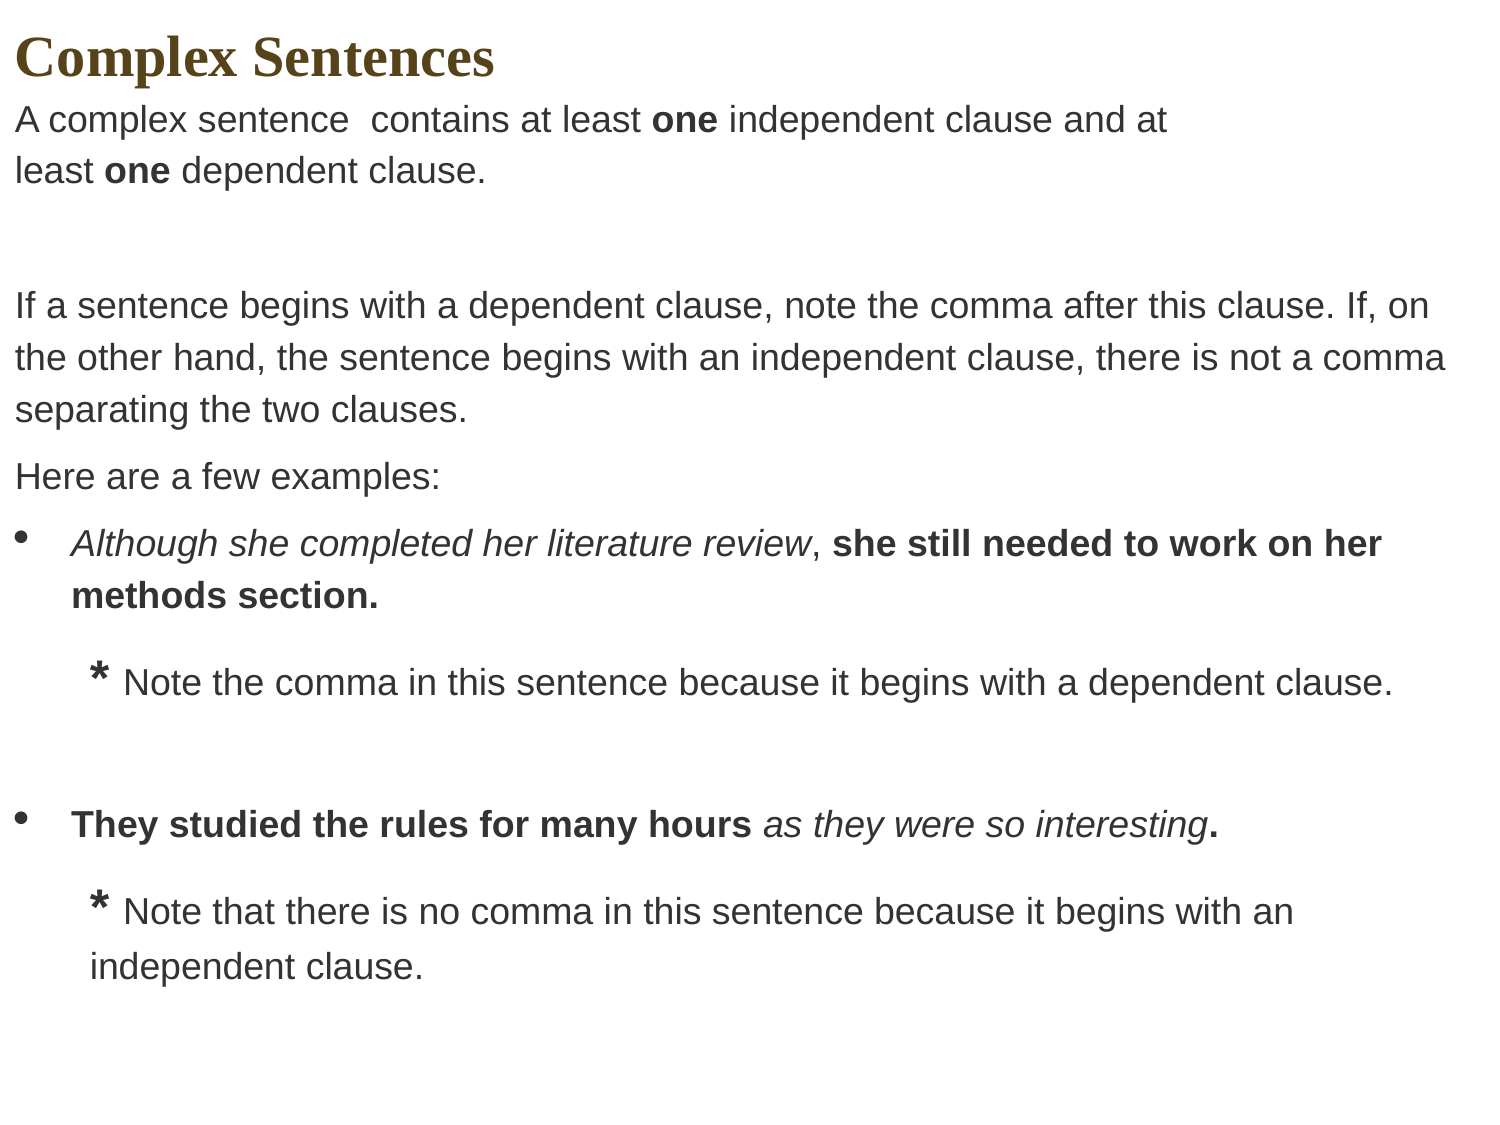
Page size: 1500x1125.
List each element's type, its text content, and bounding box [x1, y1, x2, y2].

text_box Complex Sentences A complex sentence contains at least one independent clause and at least one dependent clause. If a sentence begins with a dependent clause, note the comma after this clause. If, on the other hand, the sentence begins with an independent clause, there is not a comma separating the two clauses. Here are a few examples: Although she completed her literature review, she still needed to work on her methods section. * Note the comma in this sentence because it begins with a dependent clause. They studied the rules for many hours as they were so interesting. * Note that there is no comma in this sentence because it begins with an independent clause. [0, 0, 1500, 995]
